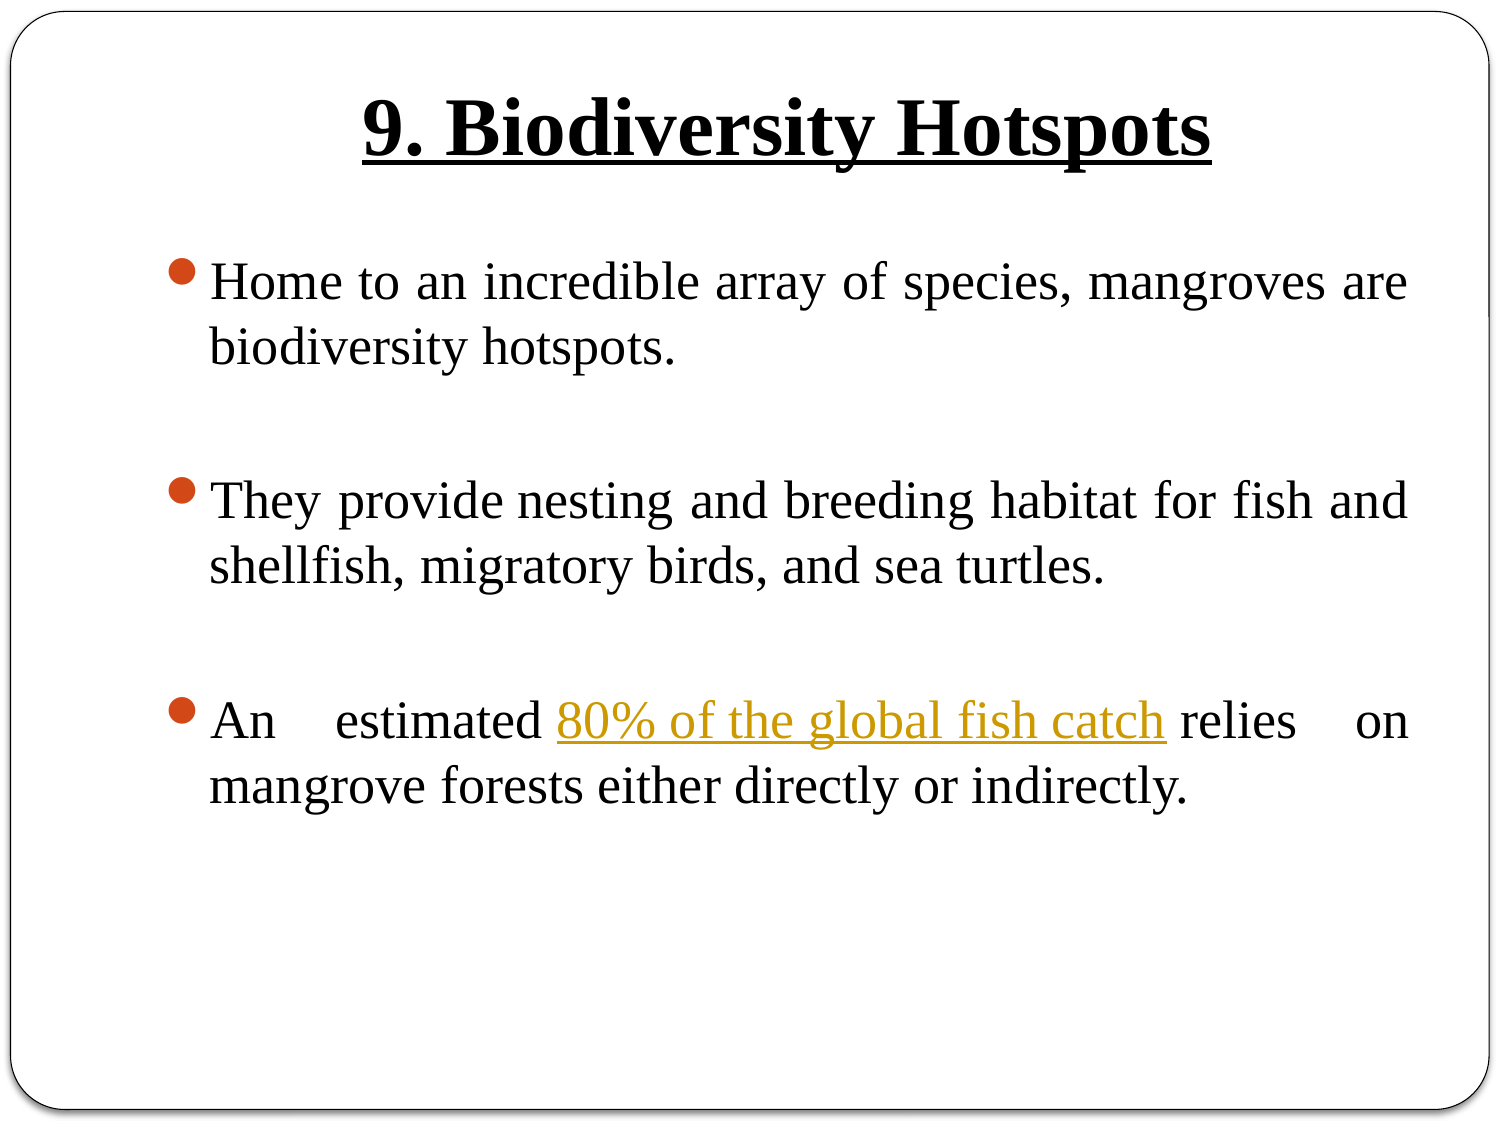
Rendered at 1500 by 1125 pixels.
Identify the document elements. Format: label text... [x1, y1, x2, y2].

list Home to an incredible array of species, mangroves are biodiversity hotspots. They provide nesting and breeding habitat for fish and shellfish, migratory birds, and sea turtles. An estimated 80% of the global fish catch relies on mangrove forests either directly or indirectly. [150, 237, 1425, 988]
title 9. Biodiversity Hotspots [150, 0, 1425, 188]
